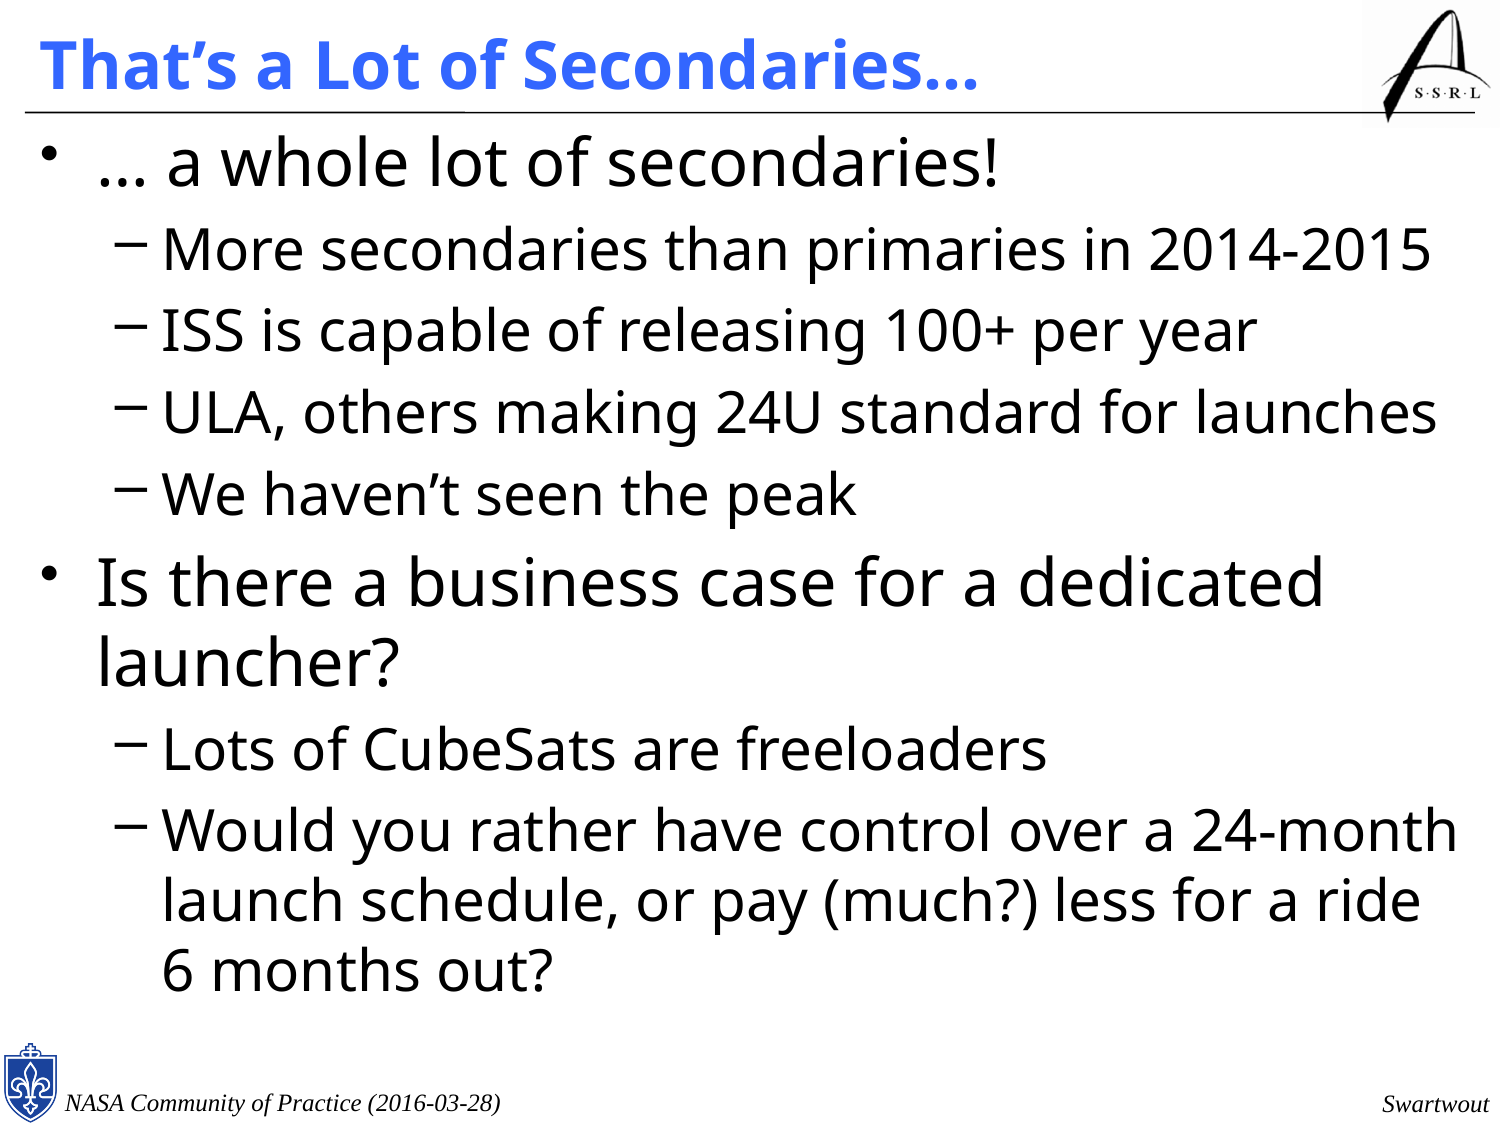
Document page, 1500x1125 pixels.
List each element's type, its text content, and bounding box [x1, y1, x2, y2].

list … a whole lot of secondaries! More secondaries than primaries in 2014-2015 ISS is capable of releasing 100+ per year ULA, others making 24U standard for launches We haven’t seen the peak Is there a business case for a dedicated launcher? Lots of CubeSats are freeloaders Would you rather have control over a 24-month launch schedule, or pay (much?) less for a ride 6 months out? [24, 112, 1476, 1051]
picture [1362, 0, 1500, 128]
title That’s a Lot of Secondaries… [24, 12, 1363, 112]
picture [0, 1043, 63, 1125]
